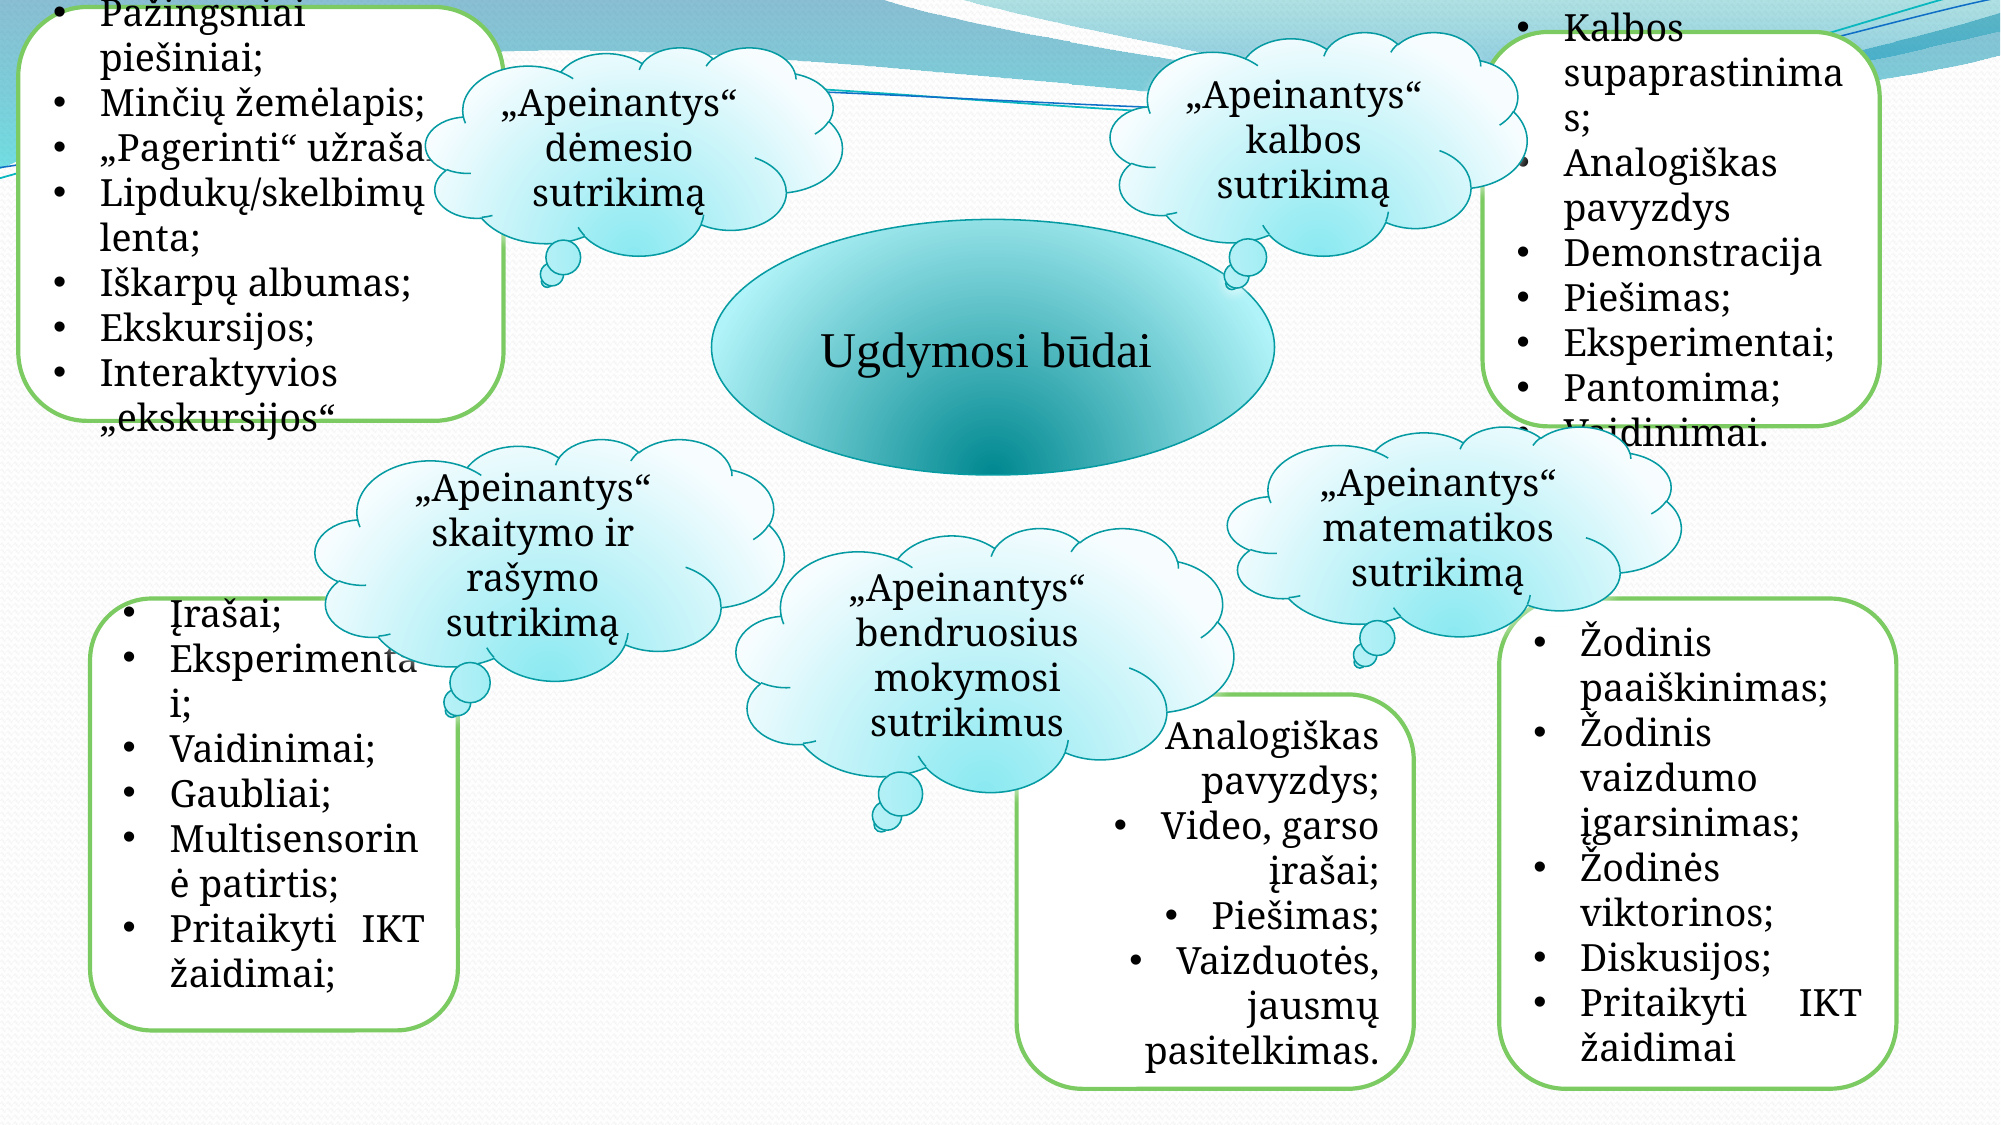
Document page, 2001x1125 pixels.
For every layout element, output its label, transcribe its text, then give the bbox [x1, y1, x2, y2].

text_box Įrašai; Eksperimentai; Vaidinimai; Gaubliai; Multisensorinė patirtis; Pritaikyti IKT žaidimai; [87, 596, 460, 1033]
text_box „Apeinantys“ kalbos sutrikimą [1109, 31, 1528, 291]
text_box Pažingsniai piešiniai; Minčių žemėlapis; „Pagerinti“ užrašai; Lipdukų/skelbimų lenta; Iškarpų albumas; Ekskursijos; Interaktyvios „ekskursijos“ [16, 4, 506, 423]
text_box Ugdymosi būdai [710, 218, 1276, 476]
text_box Kalbos supaprastinimas; Analogiškas pavyzdys Demonstracija Piešimas; Eksperimentai; Pantomima; Vaidinimai. [1480, 29, 1882, 429]
text_box „Apeinantys“ matematikos sutrikimą [1226, 426, 1683, 669]
text_box „Apeinantys“ dėmesio sutrikimą [424, 47, 844, 289]
text_box „Apeinantys“ bendruosius mokymosi sutrikimus [735, 527, 1235, 833]
text_box „Apeinantys“ skaitymo ir rašymo sutrikimą [314, 438, 786, 719]
text_box Analogiškas pavyzdys; Video, garso įrašai; Piešimas; Vaizduotės, jausmų pasitelkimas. [1014, 692, 1416, 1091]
text_box Žodinis paaiškinimas; Žodinis vaizdumo įgarsinimas; Žodinės viktorinos; Diskusijos; Pritaikyti IKT žaidimai [1497, 596, 1899, 1091]
